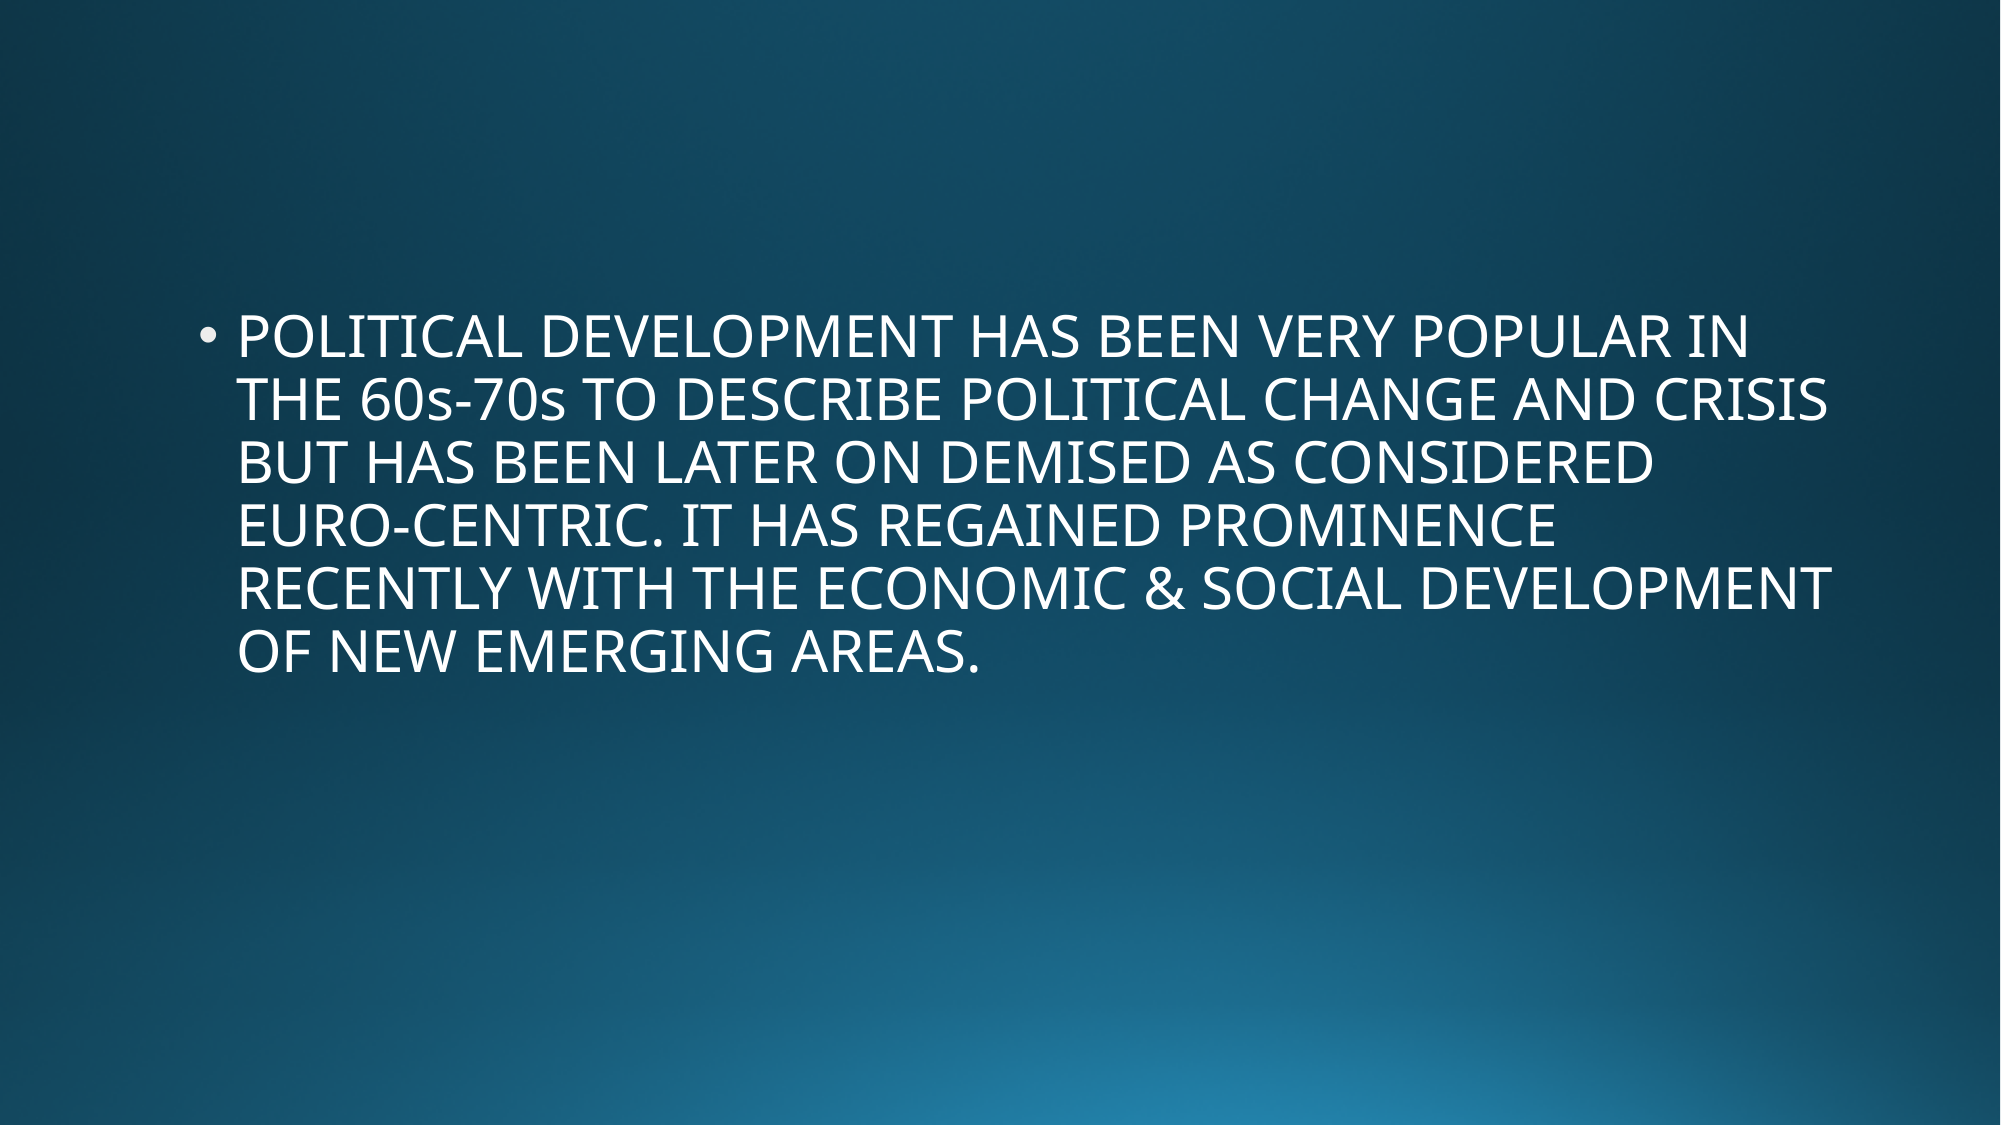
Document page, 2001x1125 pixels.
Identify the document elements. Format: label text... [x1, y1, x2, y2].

list POLITICAL DEVELOPMENT HAS BEEN VERY POPULAR IN THE 60s-70s TO DESCRIBE POLITICAL CHANGE AND CRISIS BUT HAS BEEN LATER ON DEMISED AS CONSIDERED EURO-CENTRIC. IT HAS REGAINED PROMINENCE RECENTLY WITH THE ECONOMIC & SOCIAL DEVELOPMENT OF NEW EMERGING AREAS. [183, 299, 1863, 1014]
picture [0, 0, 2001, 1125]
